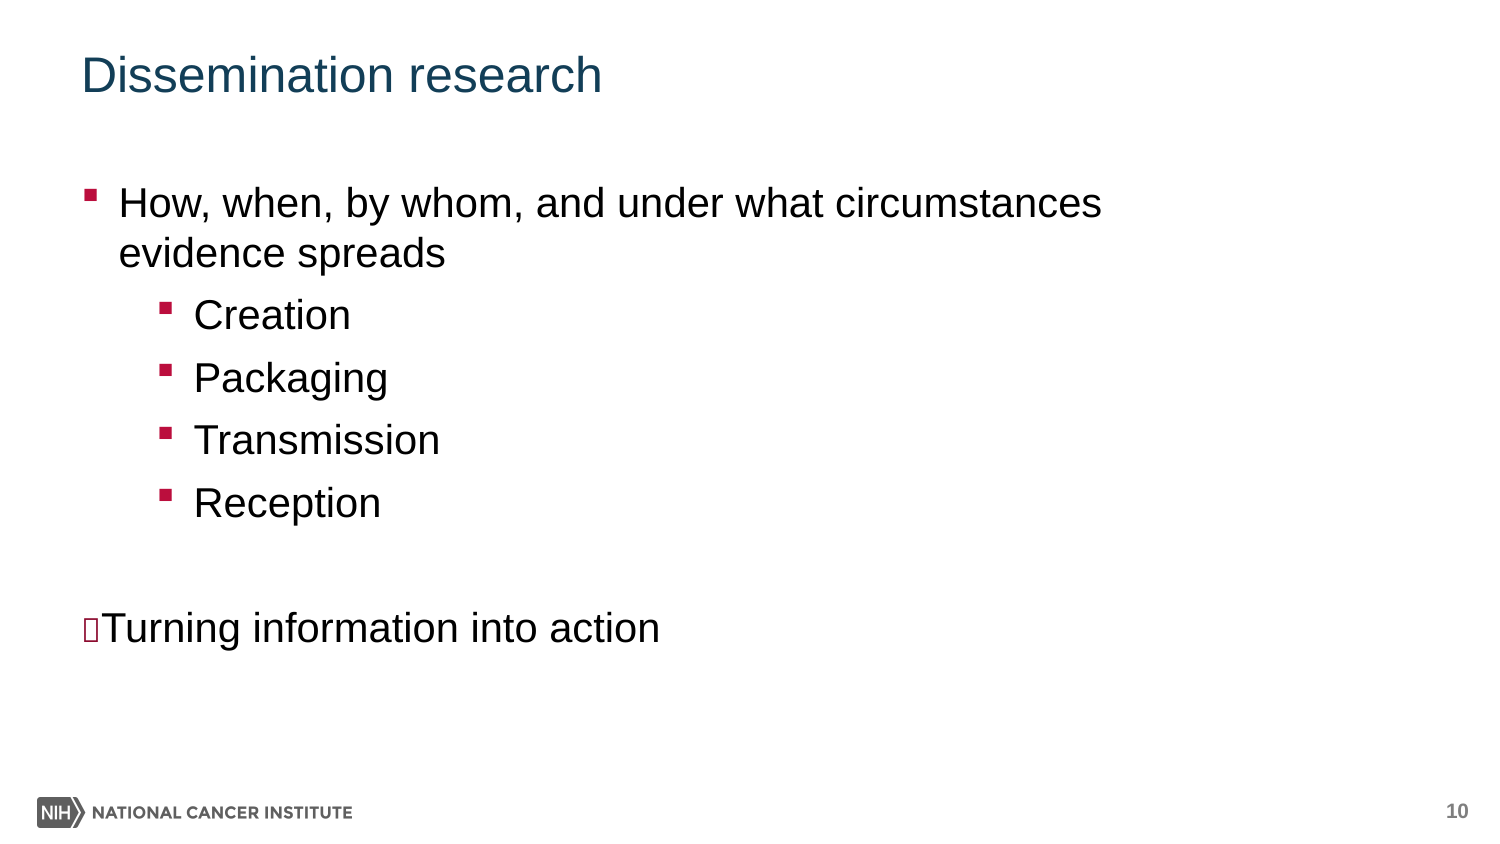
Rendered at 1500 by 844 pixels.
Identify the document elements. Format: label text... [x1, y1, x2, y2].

picture [37, 797, 352, 828]
list How, when, by whom, and under what circumstances evidence spreads Creation Packaging Transmission Reception Turning information into action [81, 175, 1273, 767]
title Dissemination research [81, 51, 1421, 104]
